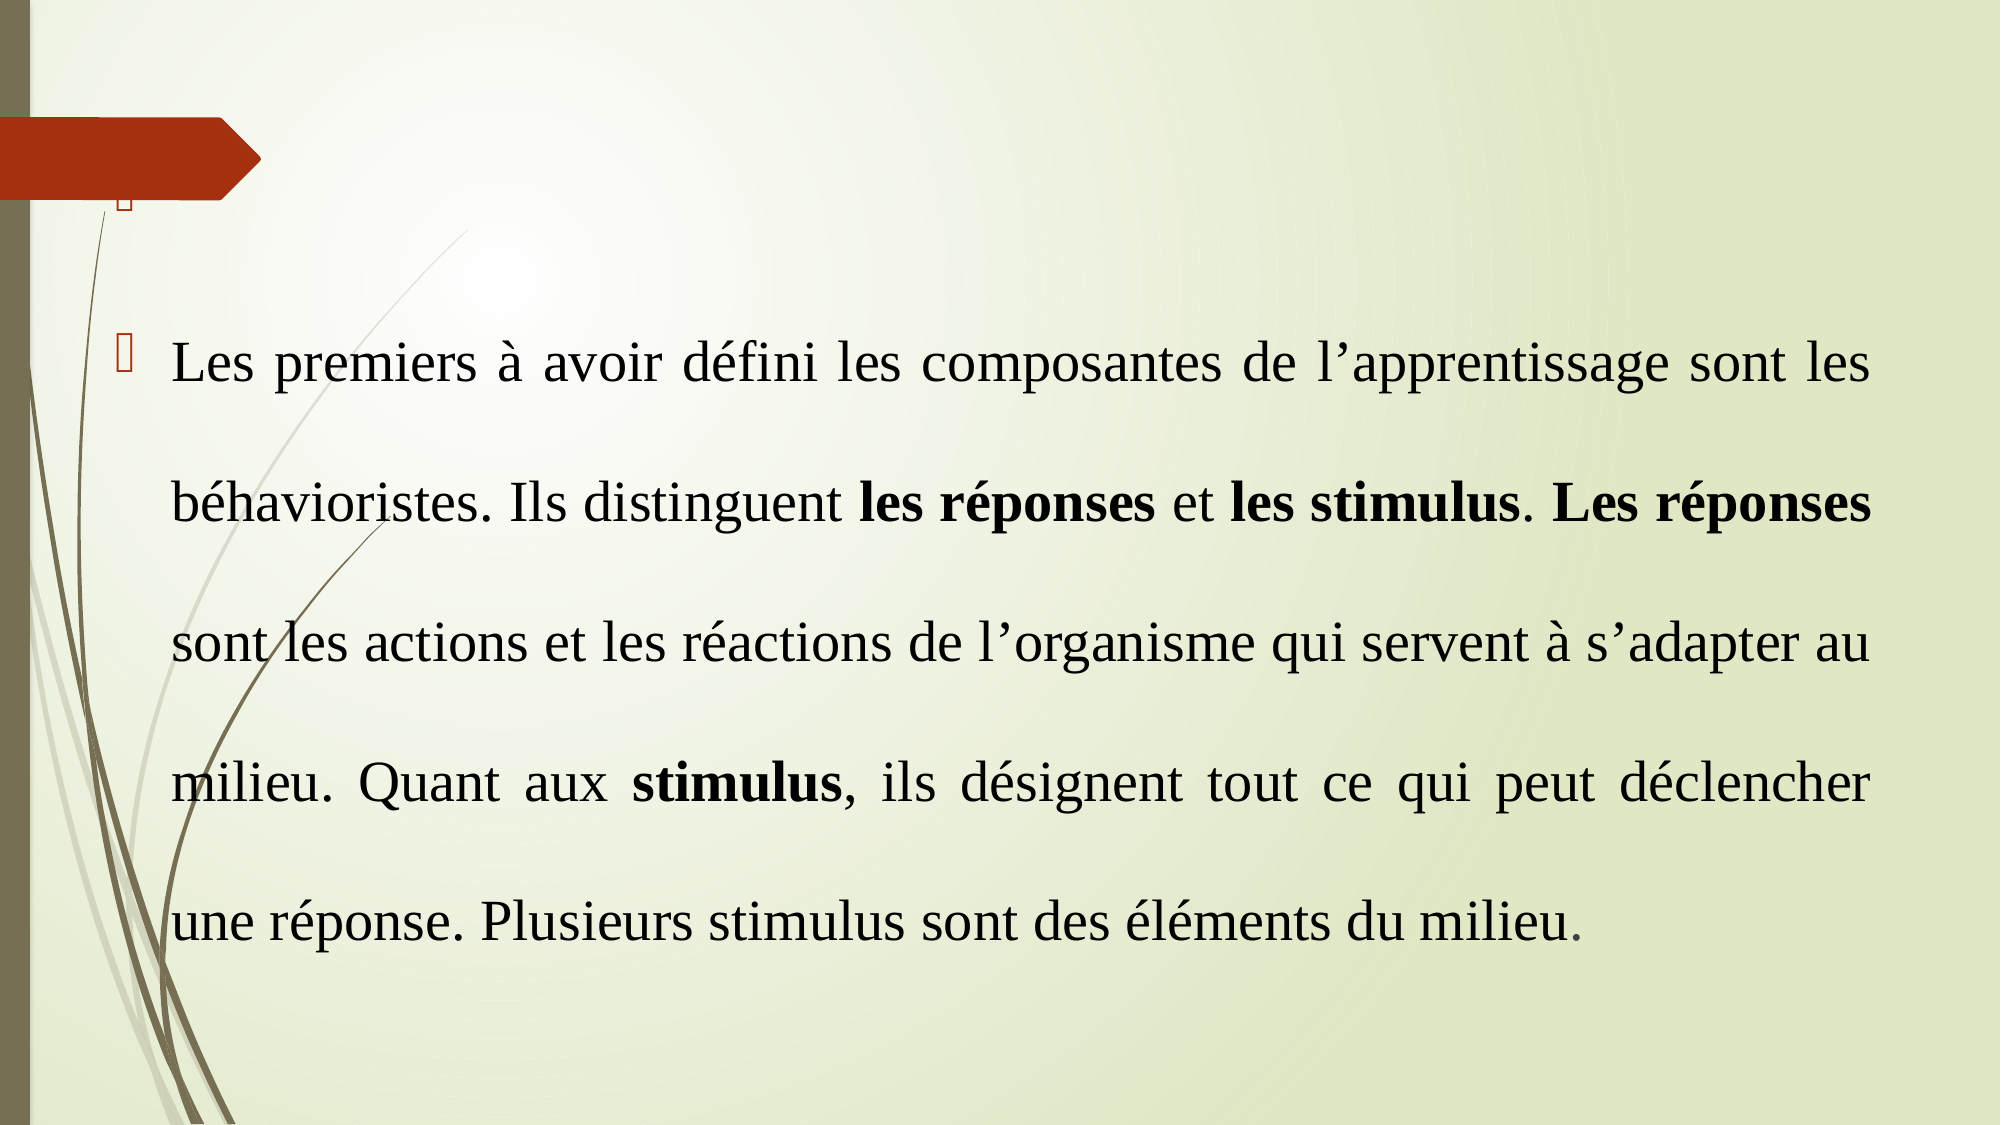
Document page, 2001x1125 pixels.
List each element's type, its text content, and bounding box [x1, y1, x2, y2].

list Les premiers à avoir défini les composantes de l’apprentissage sont les béhavioristes. Ils distinguent les réponses et les stimulus. Les réponses sont les actions et les réactions de l’organisme qui servent à s’adapter au milieu. Quant aux stimulus, ils désignent tout ce qui peut déclencher une réponse. Plusieurs stimulus sont des éléments du milieu. [99, 85, 1888, 970]
